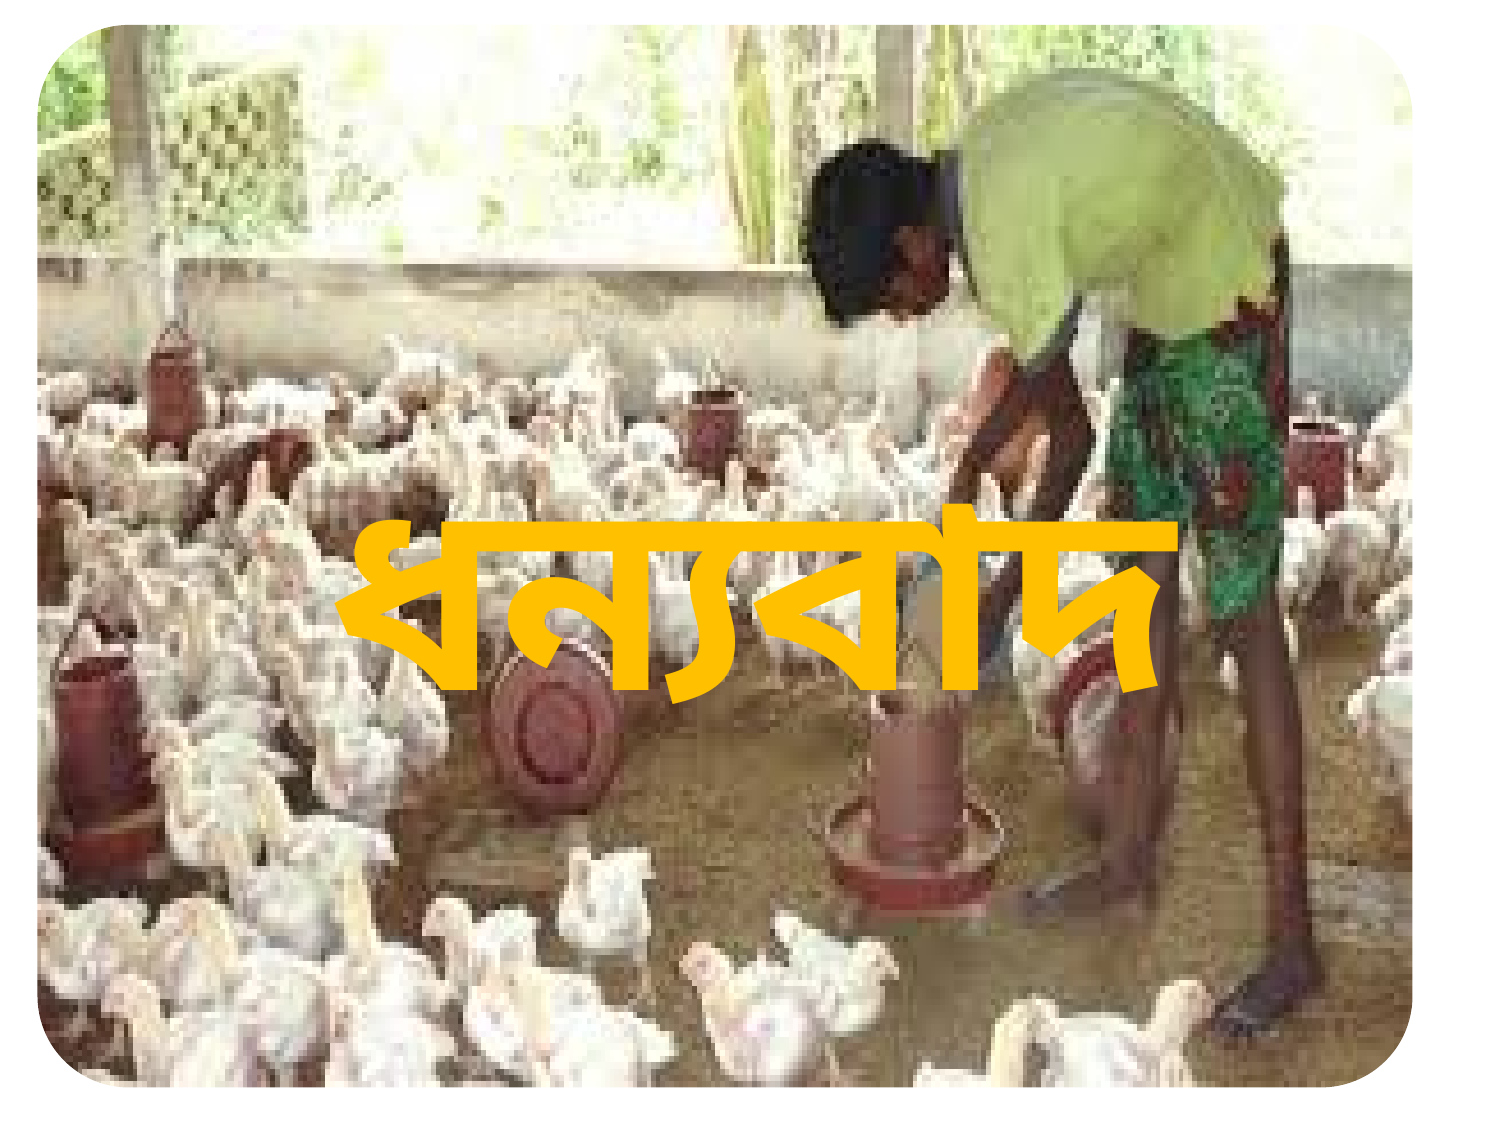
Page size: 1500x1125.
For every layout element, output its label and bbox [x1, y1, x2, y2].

picture [37, 24, 1413, 1088]
